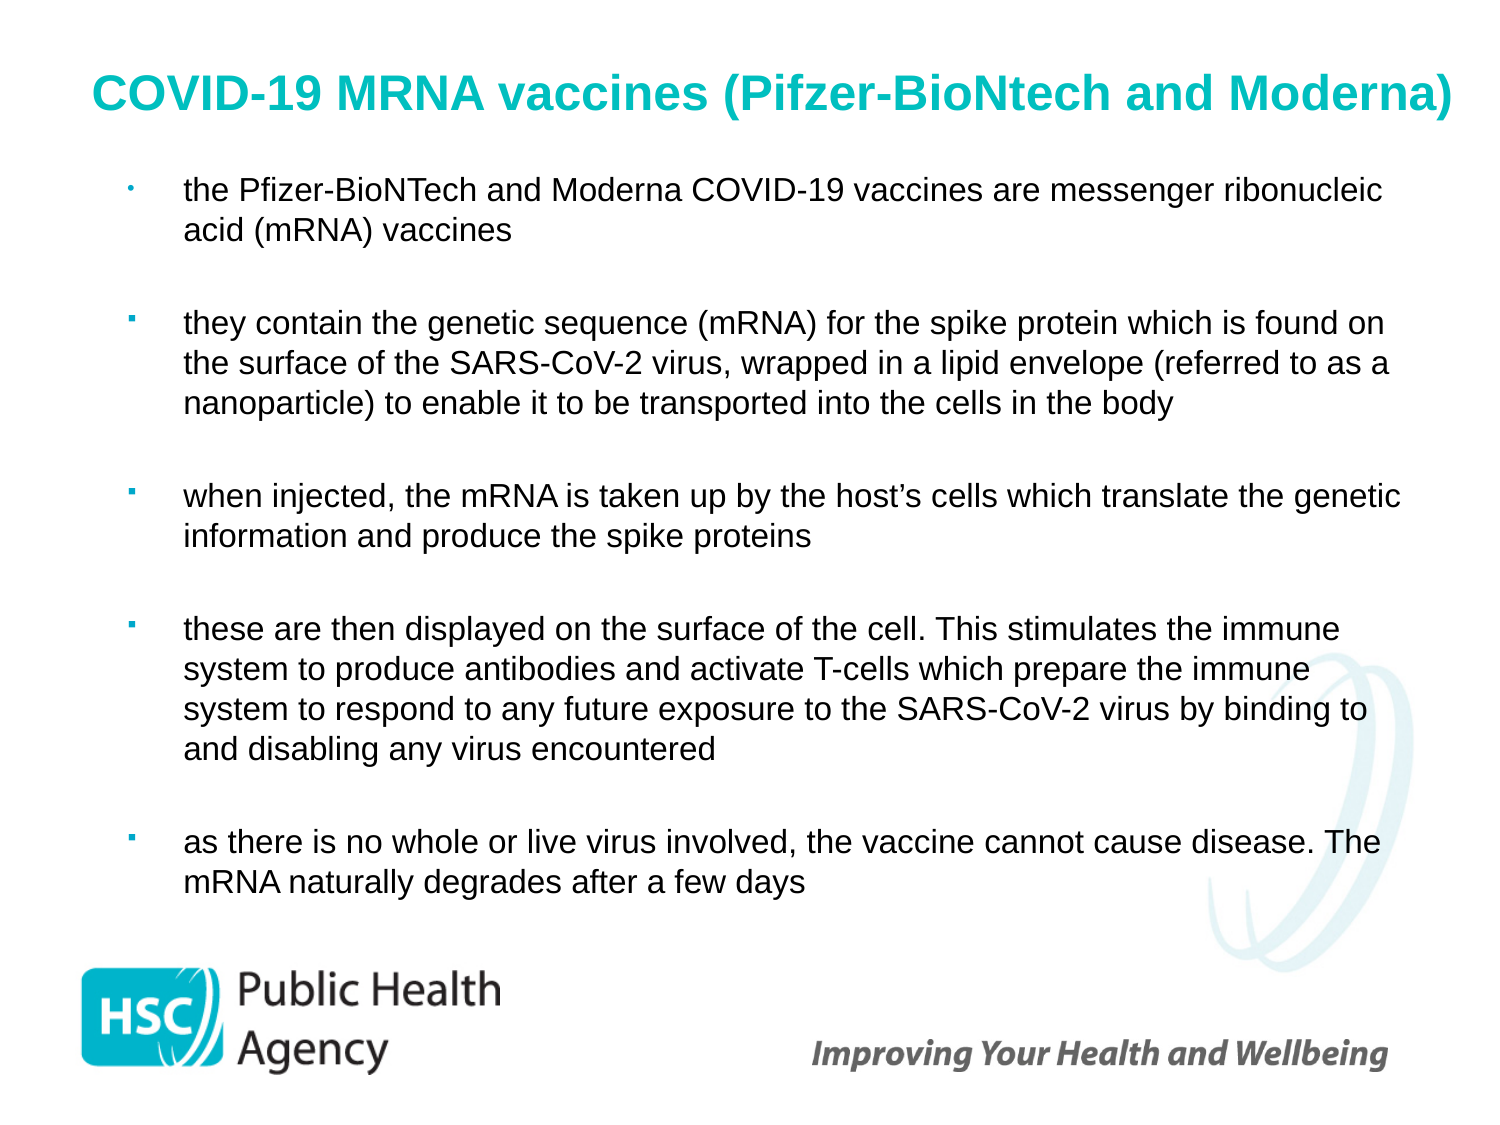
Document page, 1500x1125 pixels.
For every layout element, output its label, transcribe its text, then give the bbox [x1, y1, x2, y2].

list the Pfizer-BioNTech and Moderna COVID-19 vaccines are messenger ribonucleic acid (mRNA) vaccines they contain the genetic sequence (mRNA) for the spike protein which is found on the surface of the SARS-CoV-2 virus, wrapped in a lipid envelope (referred to as a nanoparticle) to enable it to be transported into the cells in the body when injected, the mRNA is taken up by the host’s cells which translate the genetic information and produce the spike proteins these are then displayed on the surface of the cell. This stimulates the immune system to produce antibodies and activate T-cells which prepare the immune system to respond to any future exposure to the SARS-CoV-2 virus by binding to and disabling any virus encountered as there is no whole or live virus involved, the vaccine cannot cause disease. The mRNA naturally degrades after a few days [112, 160, 1438, 871]
picture [75, 962, 500, 1075]
picture [812, 1039, 1388, 1072]
picture [1187, 871, 1417, 978]
title COVID-19 MRNA vaccines (Pifzer-BioNtech and Moderna) [76, 19, 1471, 161]
